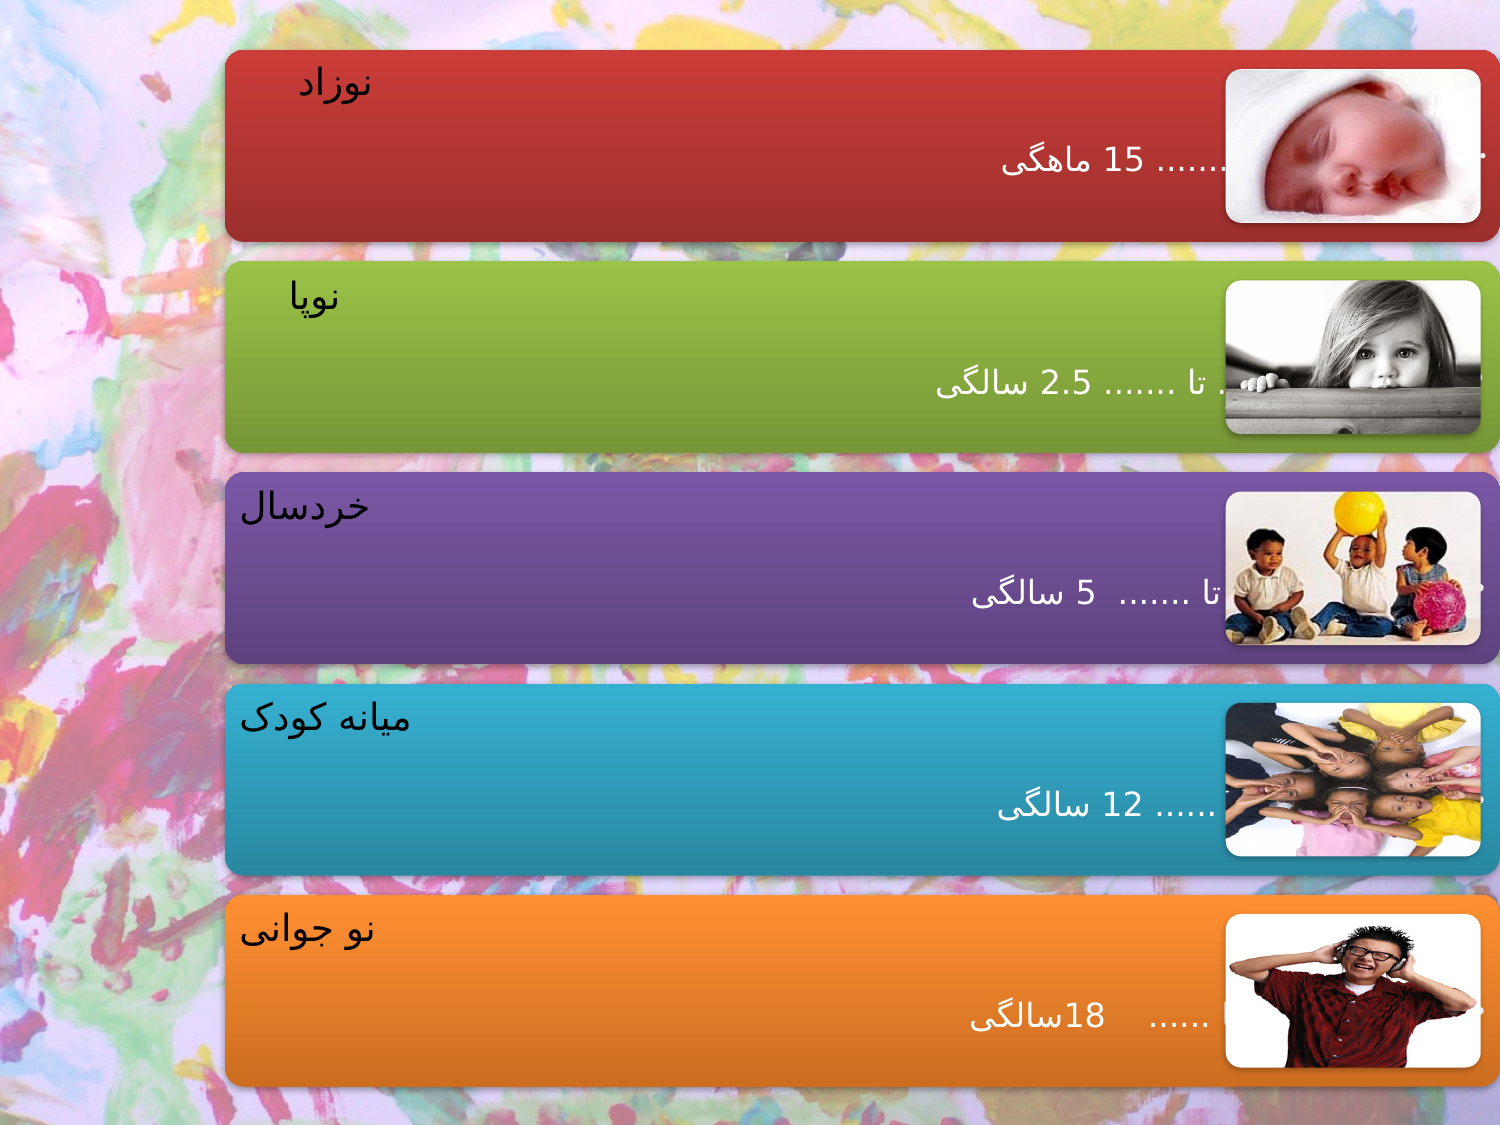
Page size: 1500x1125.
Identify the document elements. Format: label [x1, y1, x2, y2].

list [224, 49, 1500, 1088]
